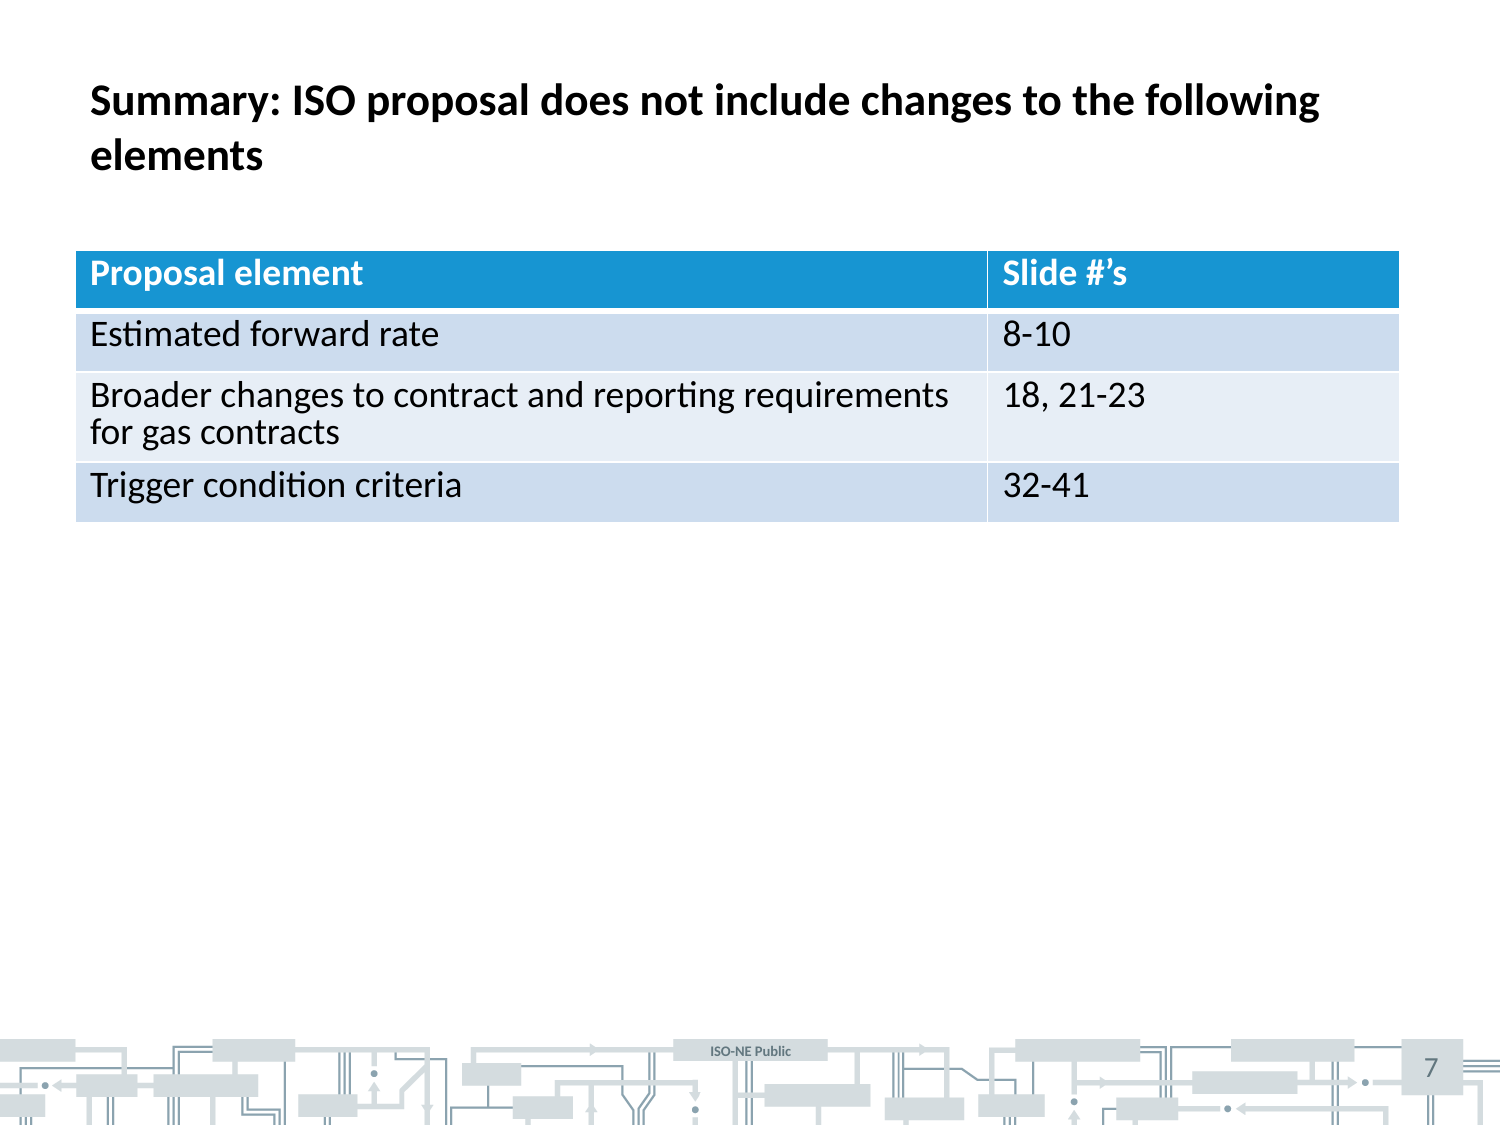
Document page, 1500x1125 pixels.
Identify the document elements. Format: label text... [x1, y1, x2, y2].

slide_number 7 [1400, 1044, 1463, 1088]
picture [0, 1031, 1500, 1125]
table_header Proposal element [76, 251, 987, 308]
title Summary: ISO proposal does not include changes to the following elements [75, 62, 1425, 188]
table_header Slide #’s [988, 251, 1399, 308]
table_cell 32-41 [988, 463, 1399, 522]
table_cell Broader changes to contract and reporting requirements for gas contracts [76, 373, 987, 461]
table_cell Estimated forward rate [76, 314, 987, 371]
table_cell Trigger condition criteria [76, 463, 987, 522]
table_cell 18, 21-23 [988, 373, 1399, 461]
table_cell 8-10 [988, 314, 1399, 371]
